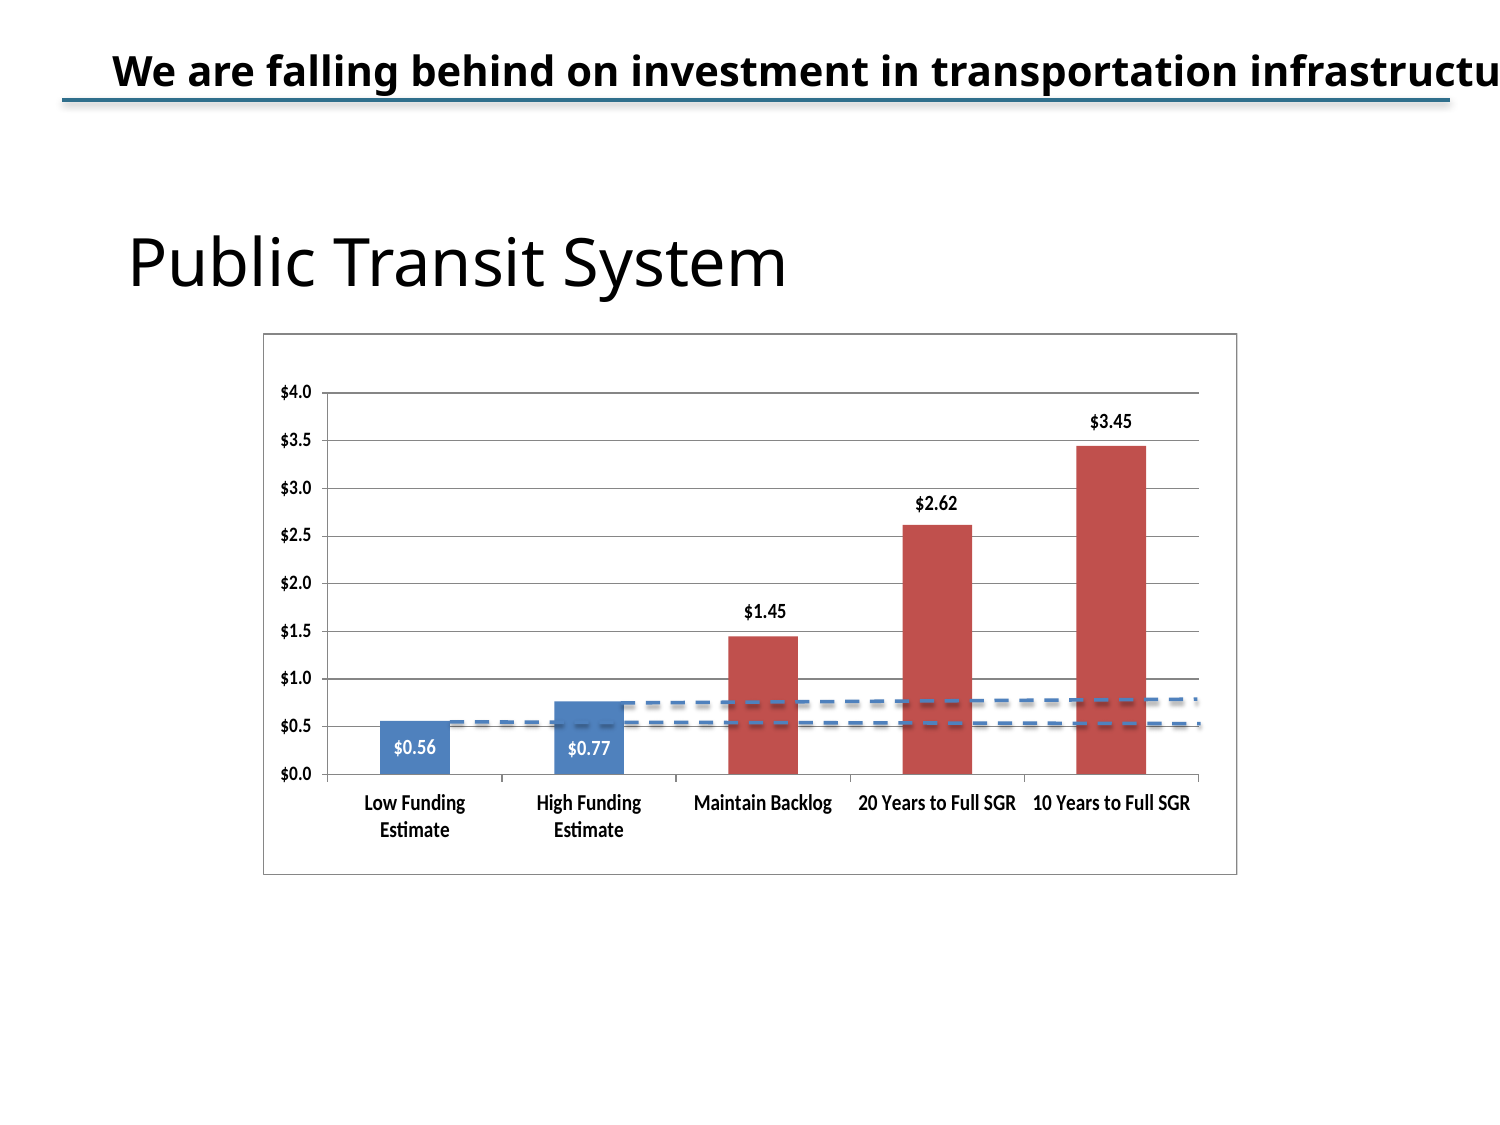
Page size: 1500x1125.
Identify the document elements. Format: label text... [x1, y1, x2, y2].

picture [262, 332, 1238, 876]
text_box Public Transit System [112, 212, 1413, 368]
text_box We are falling behind on investment in transportation infrastructure. [97, 37, 1500, 103]
